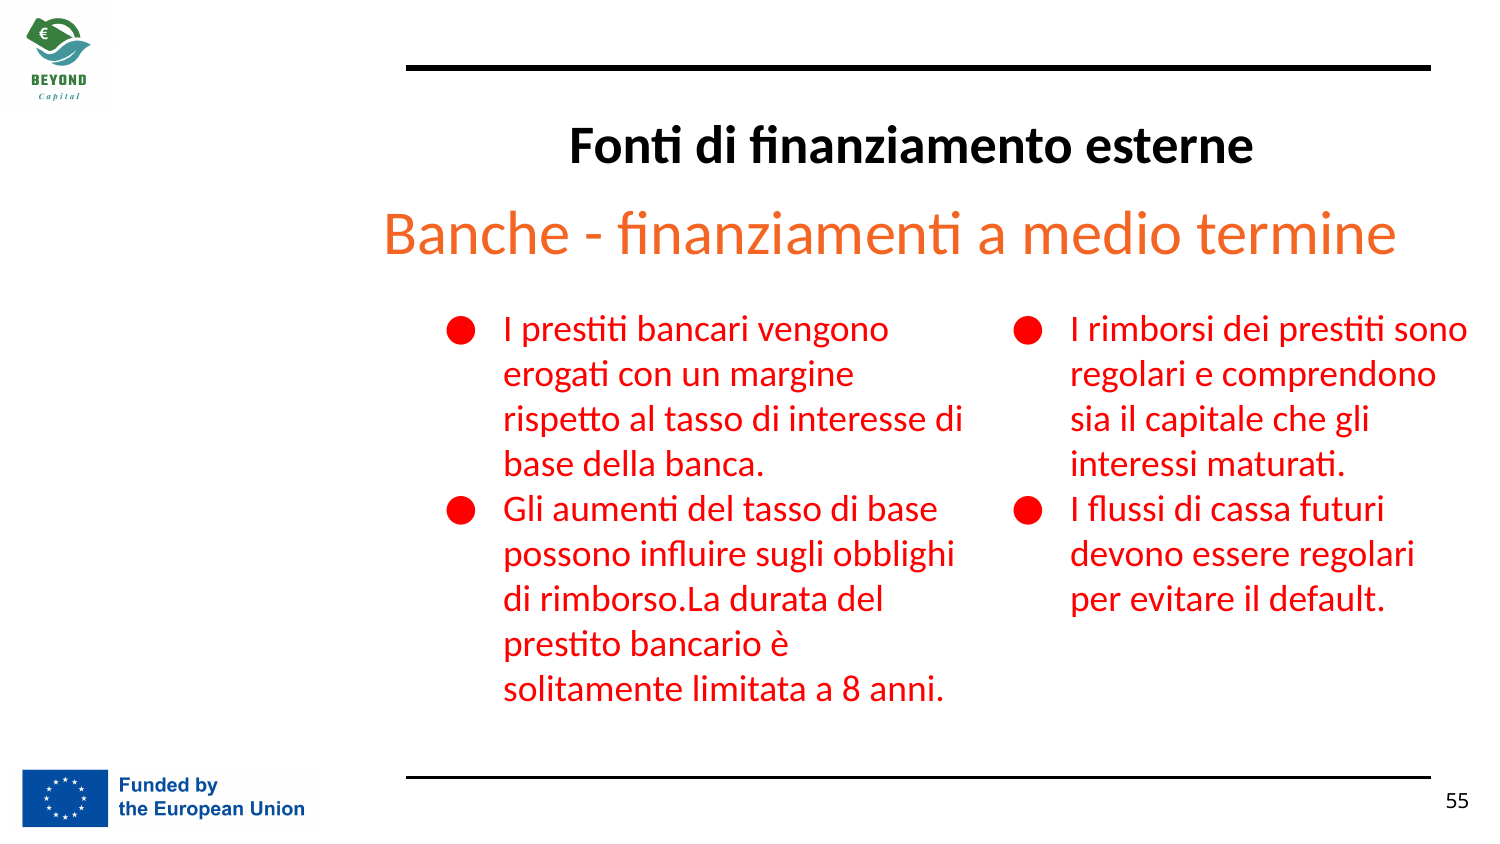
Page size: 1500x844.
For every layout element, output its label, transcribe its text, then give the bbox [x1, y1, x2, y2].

picture [12, 766, 321, 832]
picture [0, 0, 119, 112]
slide_number ‹#› [1394, 769, 1484, 834]
title Fonti di finanziamento esterne [393, 94, 1431, 177]
list Banche - finanziamenti a medio termine [351, 177, 1431, 289]
list I rimborsi dei prestiti sono regolari e comprendono sia il capitale che gli interessi maturati. I flussi di cassa futuri devono essere regolari per evitare il default. [979, 288, 1484, 745]
list I prestiti bancari vengono erogati con un margine rispetto al tasso di interesse di base della banca. Gli aumenti del tasso di base possono influire sugli obblighi di rimborso.La durata del prestito bancario è solitamente limitata a 8 anni. [413, 289, 980, 756]
